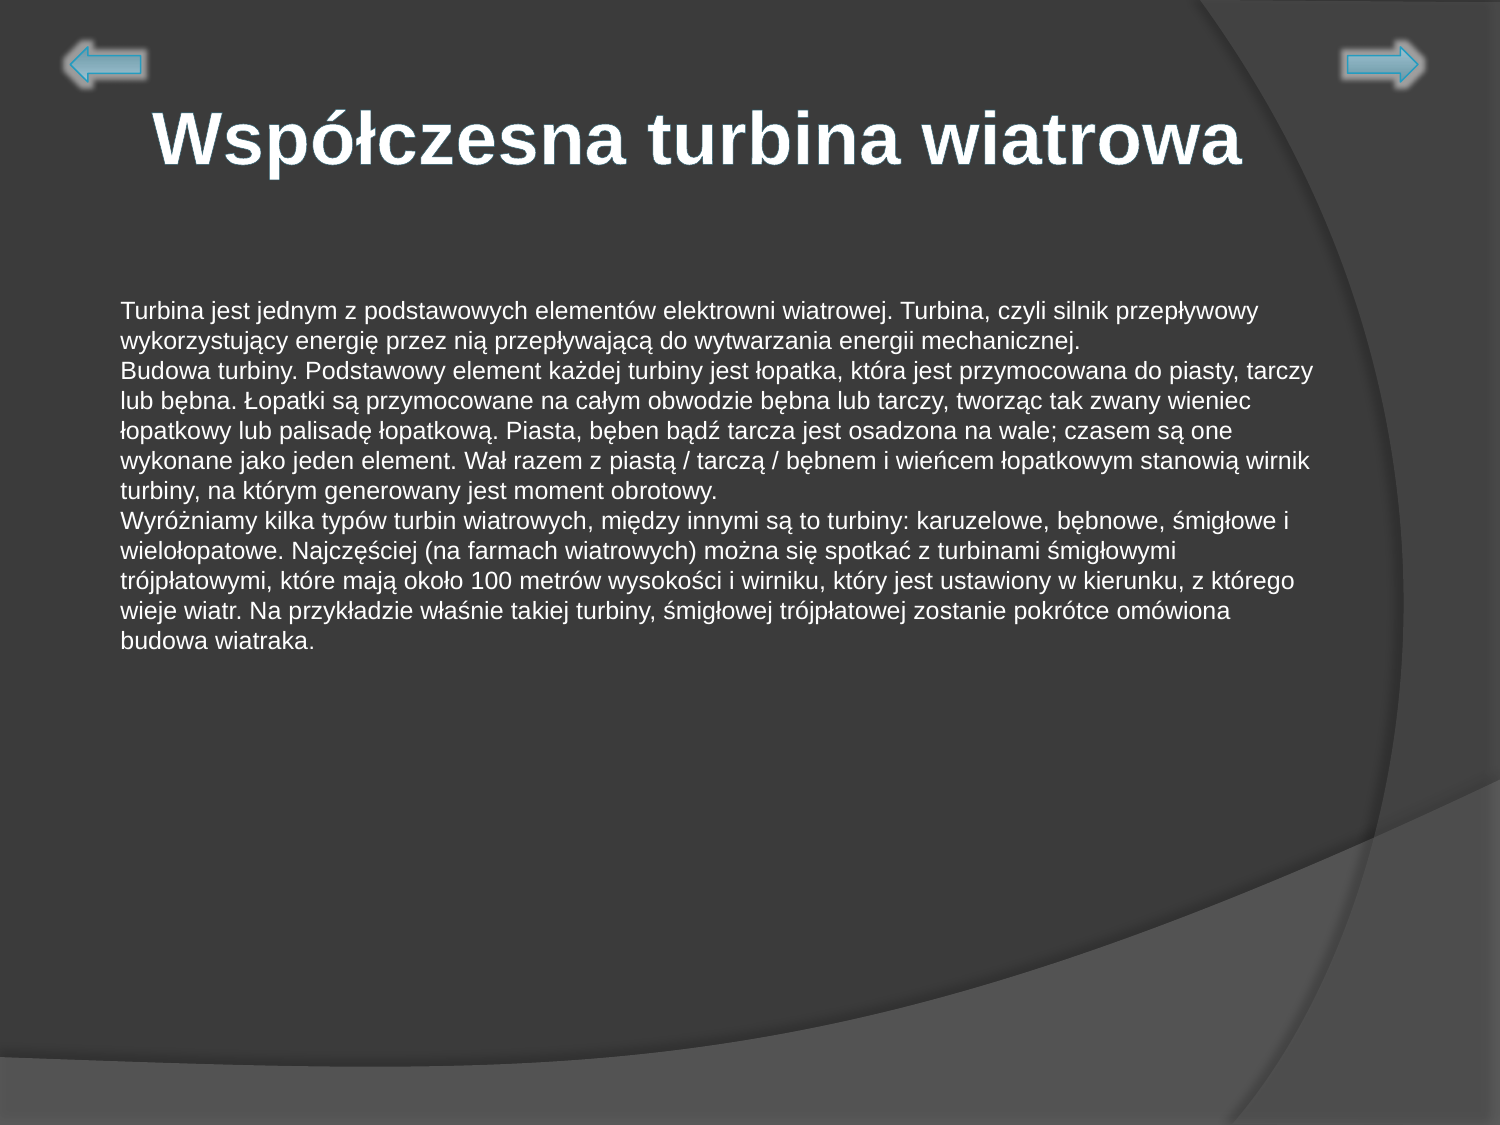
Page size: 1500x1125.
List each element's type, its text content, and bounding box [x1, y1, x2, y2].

text_box Współczesna turbina wiatrowa [105, 81, 1289, 187]
text_box [1346, 46, 1419, 83]
text_box [69, 46, 142, 83]
text_box Turbina jest jednym z podstawowych elementów elektrowni wiatrowej. Turbina, czyli silnik przepływowy wykorzystujący energię przez nią przepływającą do wytwarzania energii mechanicznej. Budowa turbiny. Podstawowy element każdej turbiny jest łopatka, która jest przymocowana do piasty, tarczy lub bębna. Łopatki są przymocowane na całym obwodzie bębna lub tarczy, tworząc tak zwany wieniec łopatkowy lub palisadę łopatkową. Piasta, bęben bądź tarcza jest osadzona na wale; czasem są one wykonane jako jeden element. Wał razem z piastą / tarczą / bębnem i wieńcem łopatkowym stanowią wirnik turbiny, na którym generowany jest moment obrotowy. Wyróżniamy kilka typów turbin wiatrowych, między innymi są to turbiny: karuzelowe, bębnowe, śmigłowe i wielołopatowe. Najczęściej (na farmach wiatrowych) można się spotkać z turbinami śmigłowymi trójpłatowymi, które mają około 100 metrów wysokości i wirniku, który jest ustawiony w kierunku, z którego wieje wiatr. Na przykładzie właśnie takiej turbiny, śmigłowej trójpłatowej zostanie pokrótce omówiona budowa wiatraka. [105, 287, 1336, 689]
